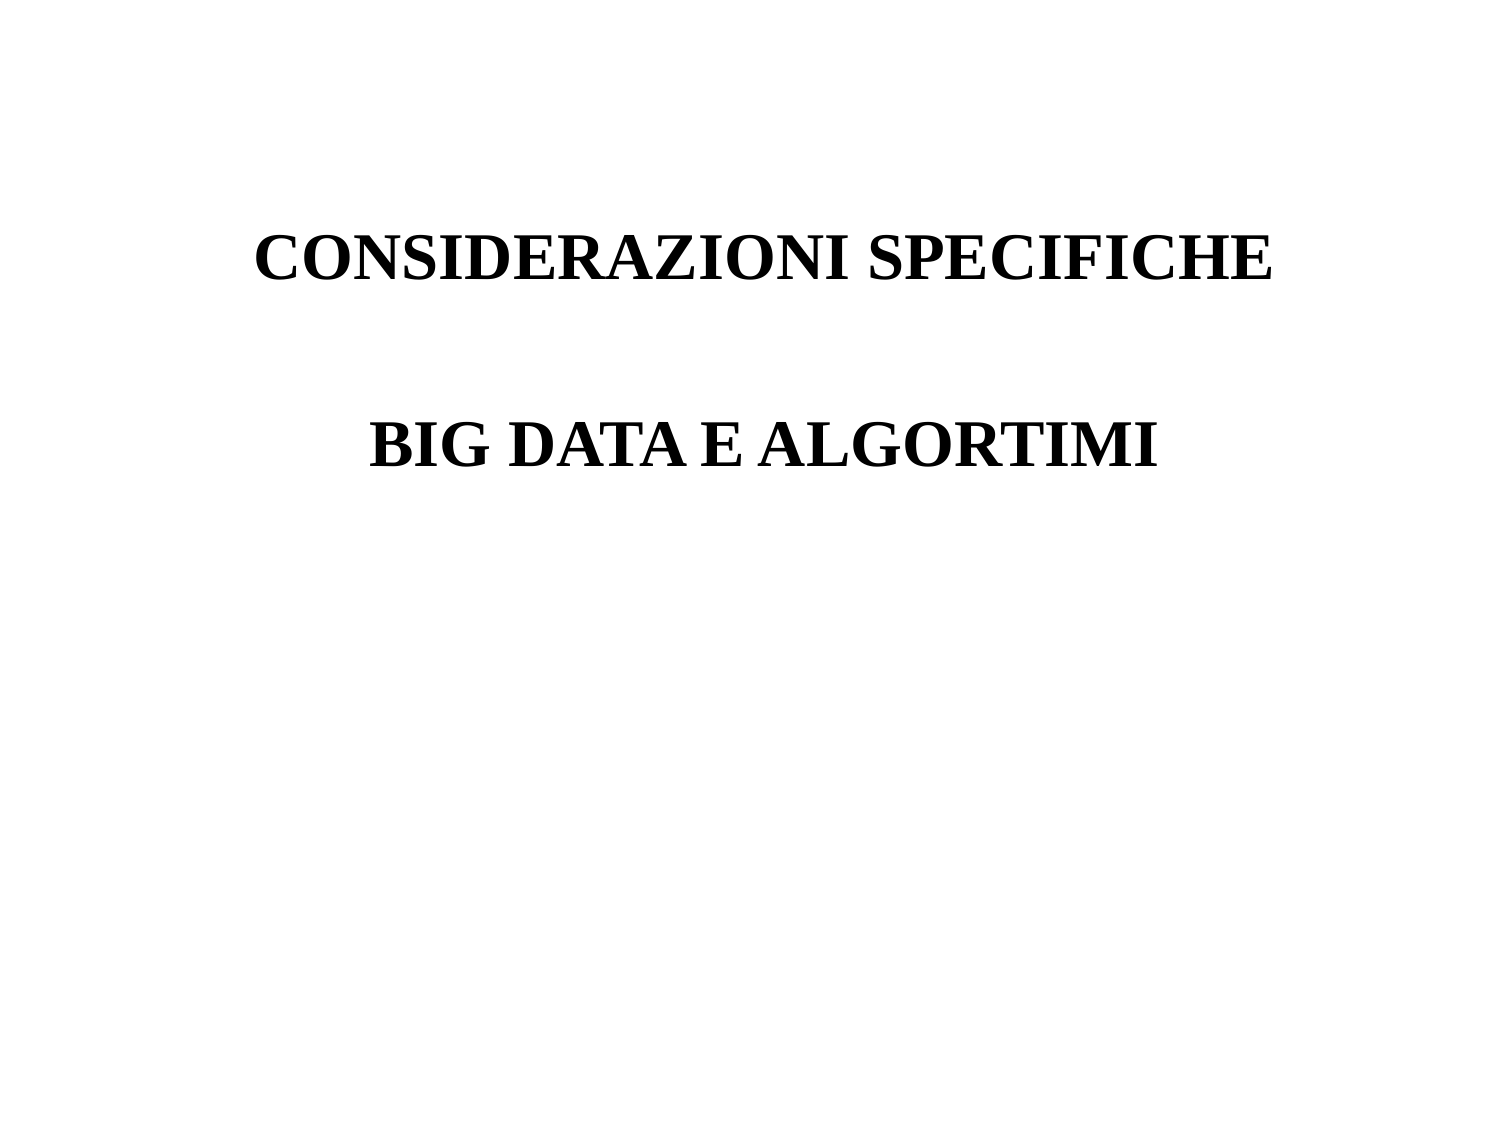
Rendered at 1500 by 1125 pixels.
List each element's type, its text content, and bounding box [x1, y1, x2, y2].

list CONSIDERAZIONI SPECIFICHE BIG DATA E ALGORTIMI [29, 18, 1500, 1125]
